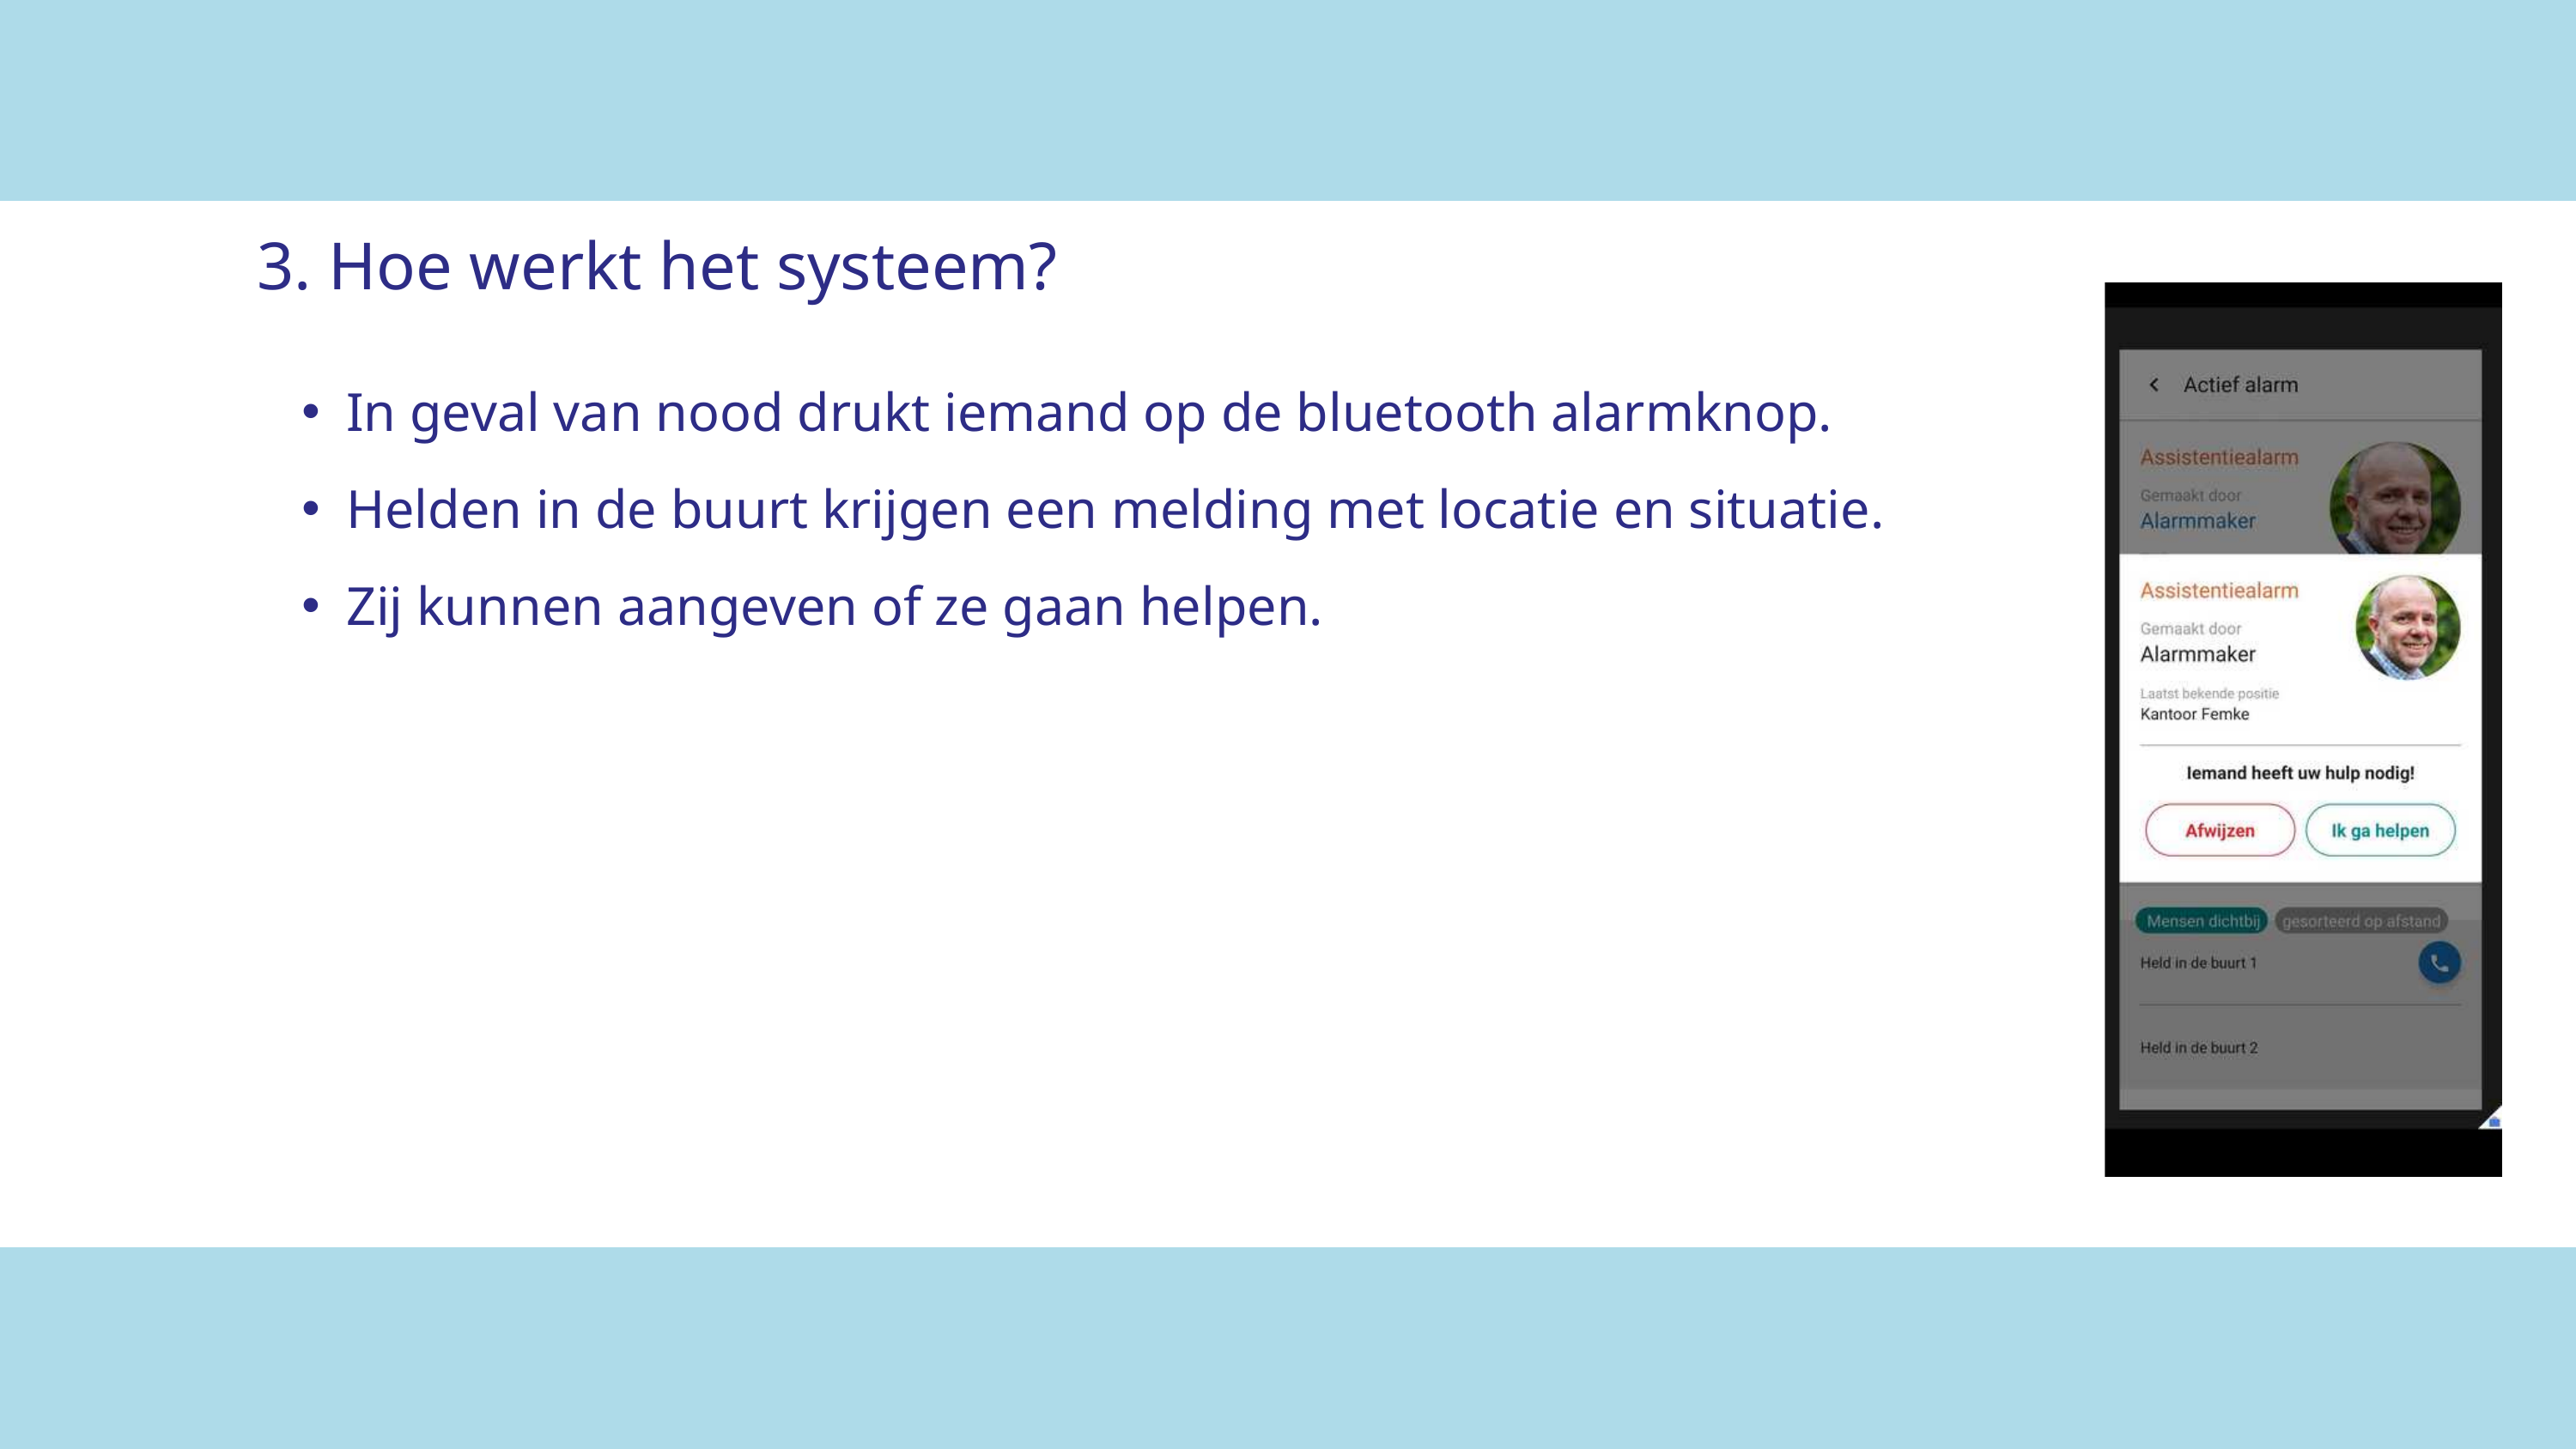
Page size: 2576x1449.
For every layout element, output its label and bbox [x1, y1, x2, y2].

text_box [0, 201, 2576, 1248]
